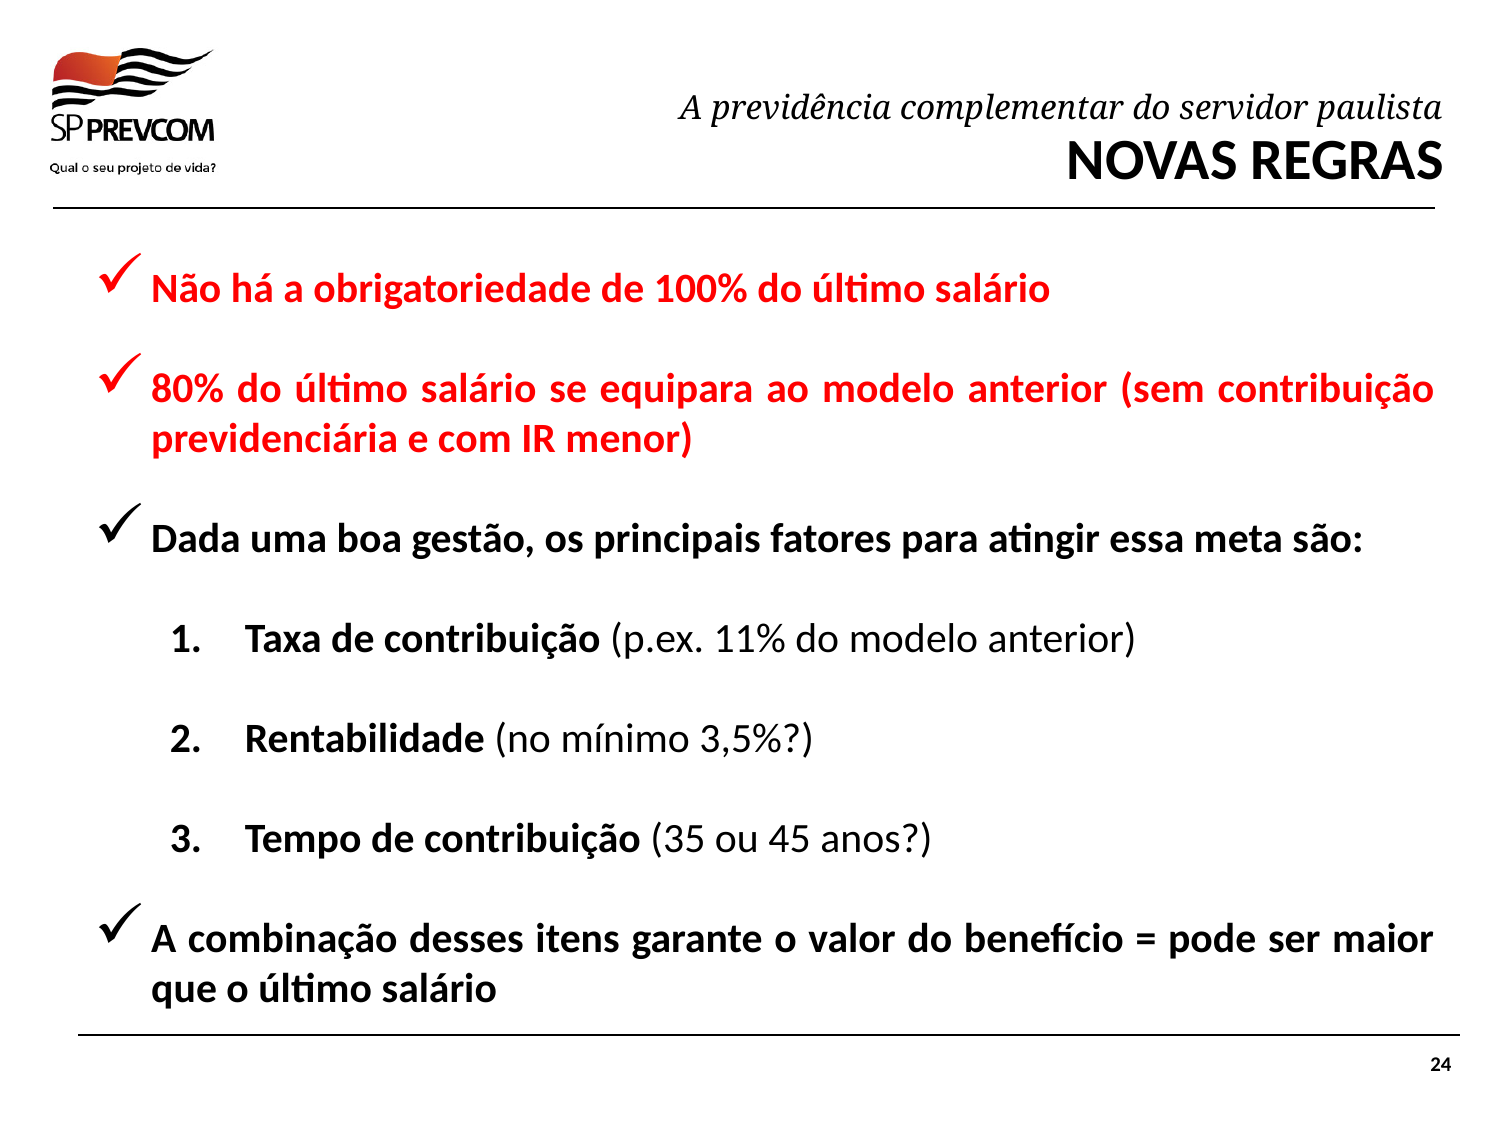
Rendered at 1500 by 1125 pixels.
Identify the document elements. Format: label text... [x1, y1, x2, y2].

slide_number 24 [1116, 1042, 1467, 1103]
picture [11, 14, 254, 208]
text_box NOVAS REGRAS [253, 125, 1459, 187]
text_box Não há a obrigatoriedade de 100% do último salário 80% do último salário se equipara ao modelo anterior (sem contribuição previdenciária e com IR menor) Dada uma boa gestão, os principais fatores para atingir essa meta são: Taxa de contribuição (p.ex. 11% do modelo anterior) Rentabilidade (no mínimo 3,5%?) Tempo de contribuição (35 ou 45 anos?) A combinação desses itens garante o valor do benefício = pode ser maior que o último salário [50, 253, 1450, 1019]
